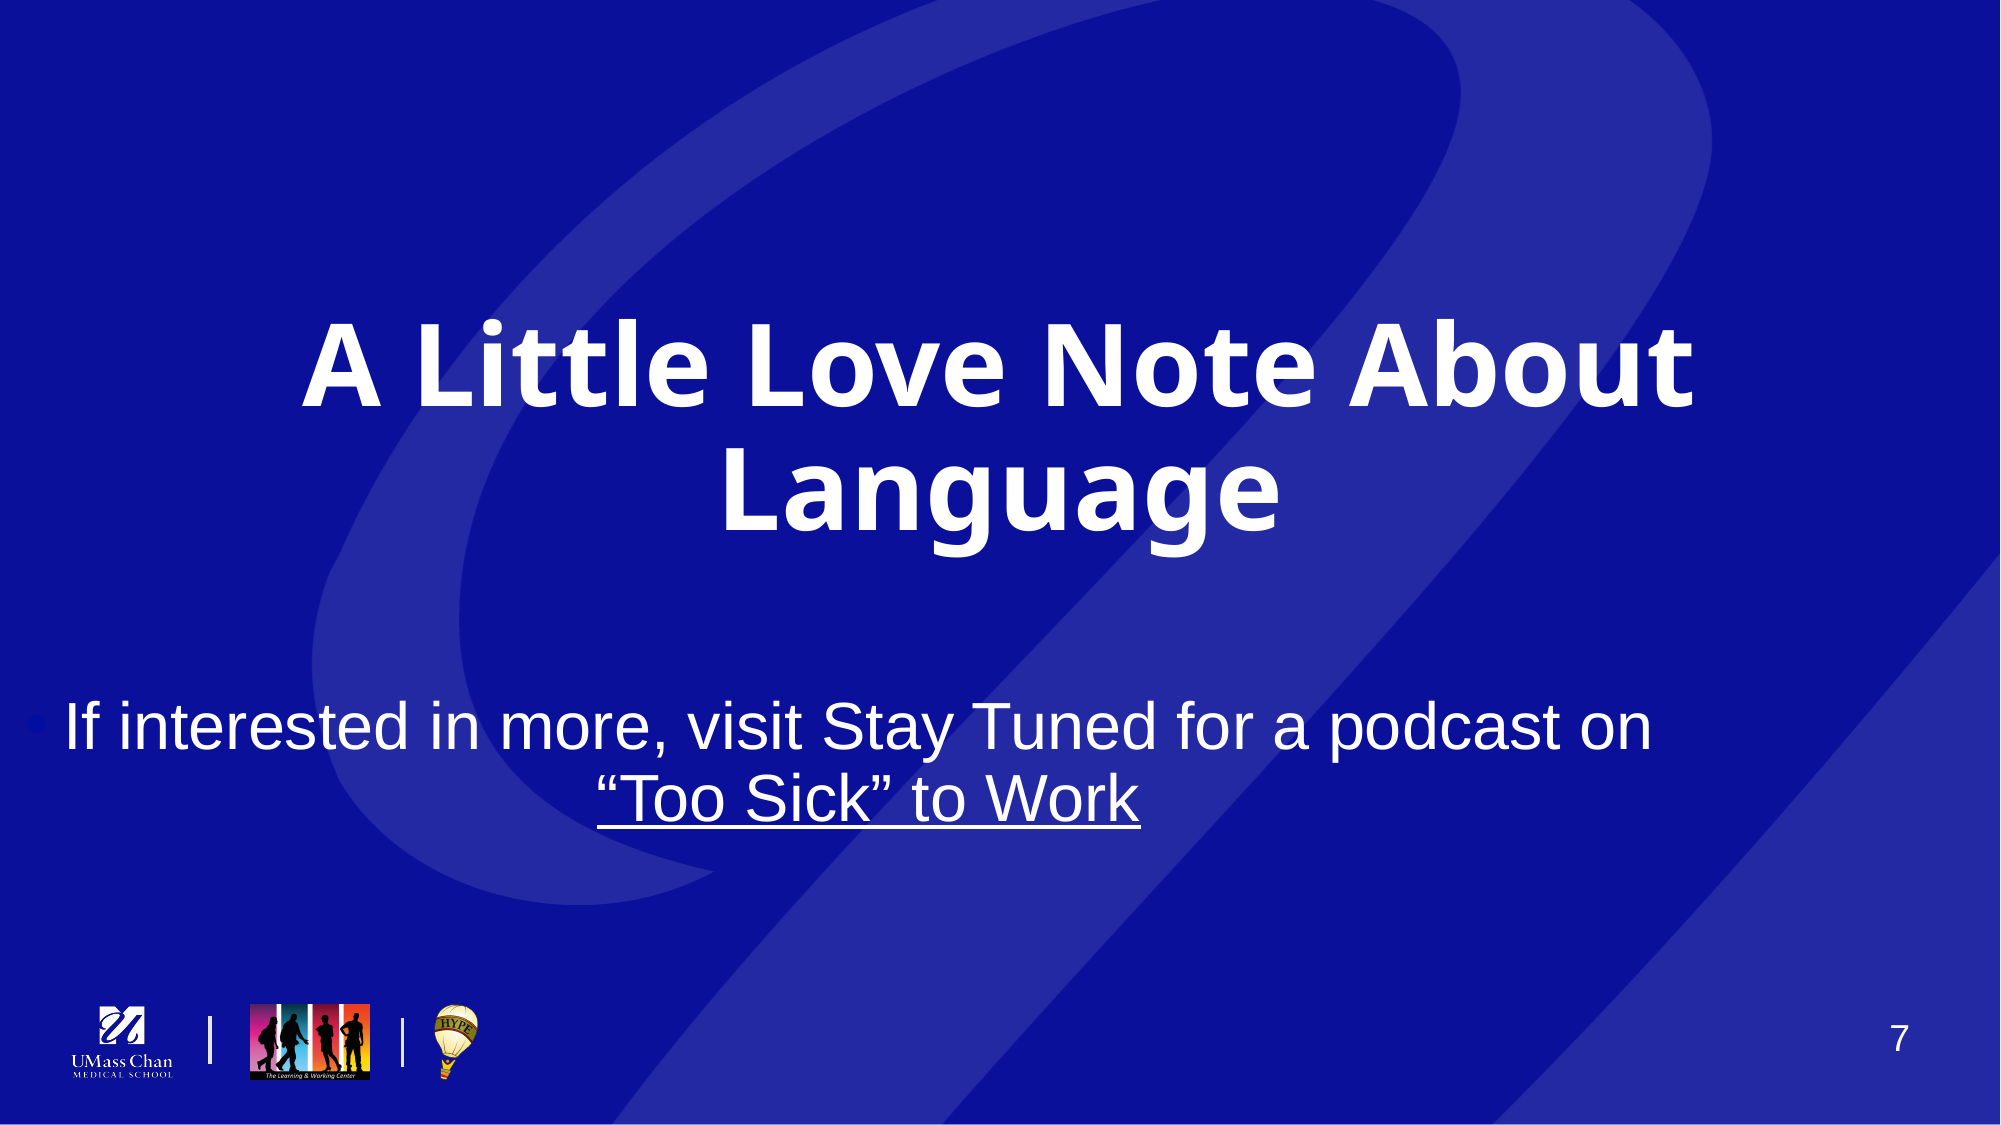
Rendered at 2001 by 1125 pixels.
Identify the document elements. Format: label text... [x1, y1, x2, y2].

list If interested in more, visit Stay Tuned for a podcast on “Too Sick” to Work [0, 684, 1700, 931]
picture [0, 0, 2001, 1125]
title A Little Love Note About Language [75, 315, 1925, 563]
